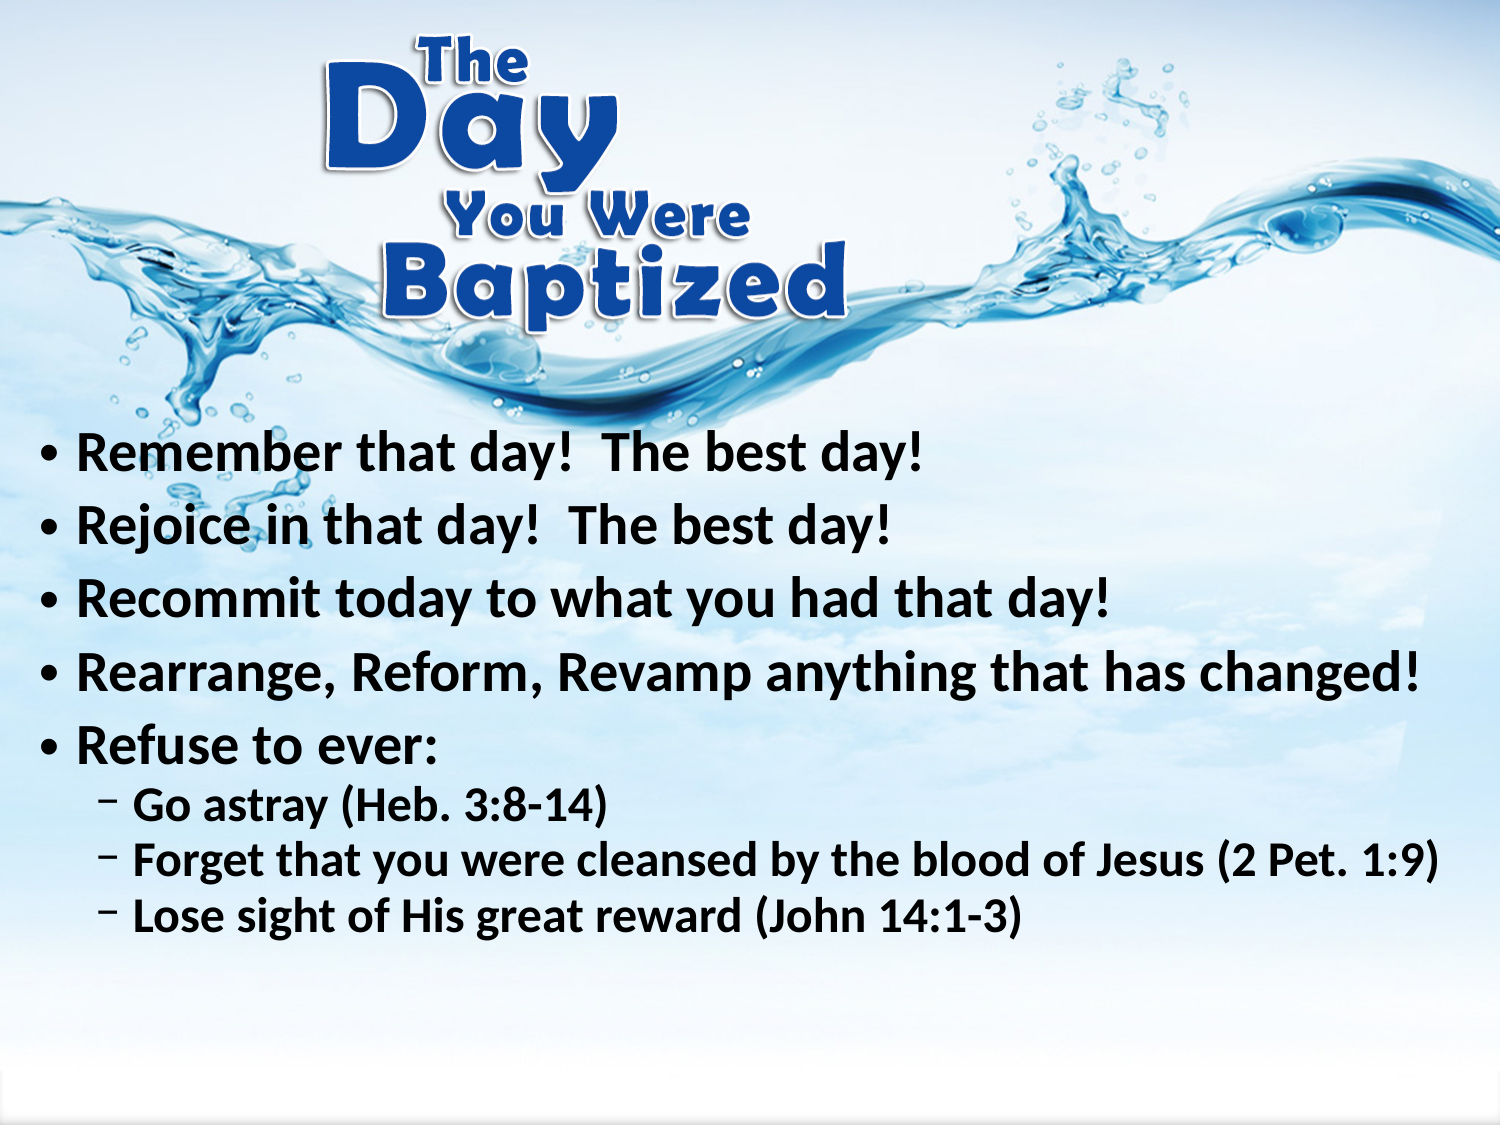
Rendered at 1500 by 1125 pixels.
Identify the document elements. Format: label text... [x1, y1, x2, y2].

picture [0, 0, 1500, 1125]
list Remember that day! The best day! Rejoice in that day! The best day! Recommit today to what you had that day! Rearrange, Reform, Revamp anything that has changed! Refuse to ever: Go astray (Heb. 3:8-14) Forget that you were cleansed by the blood of Jesus (2 Pet. 1:9) Lose sight of His great reward (John 14:1-3) [23, 421, 1488, 1125]
